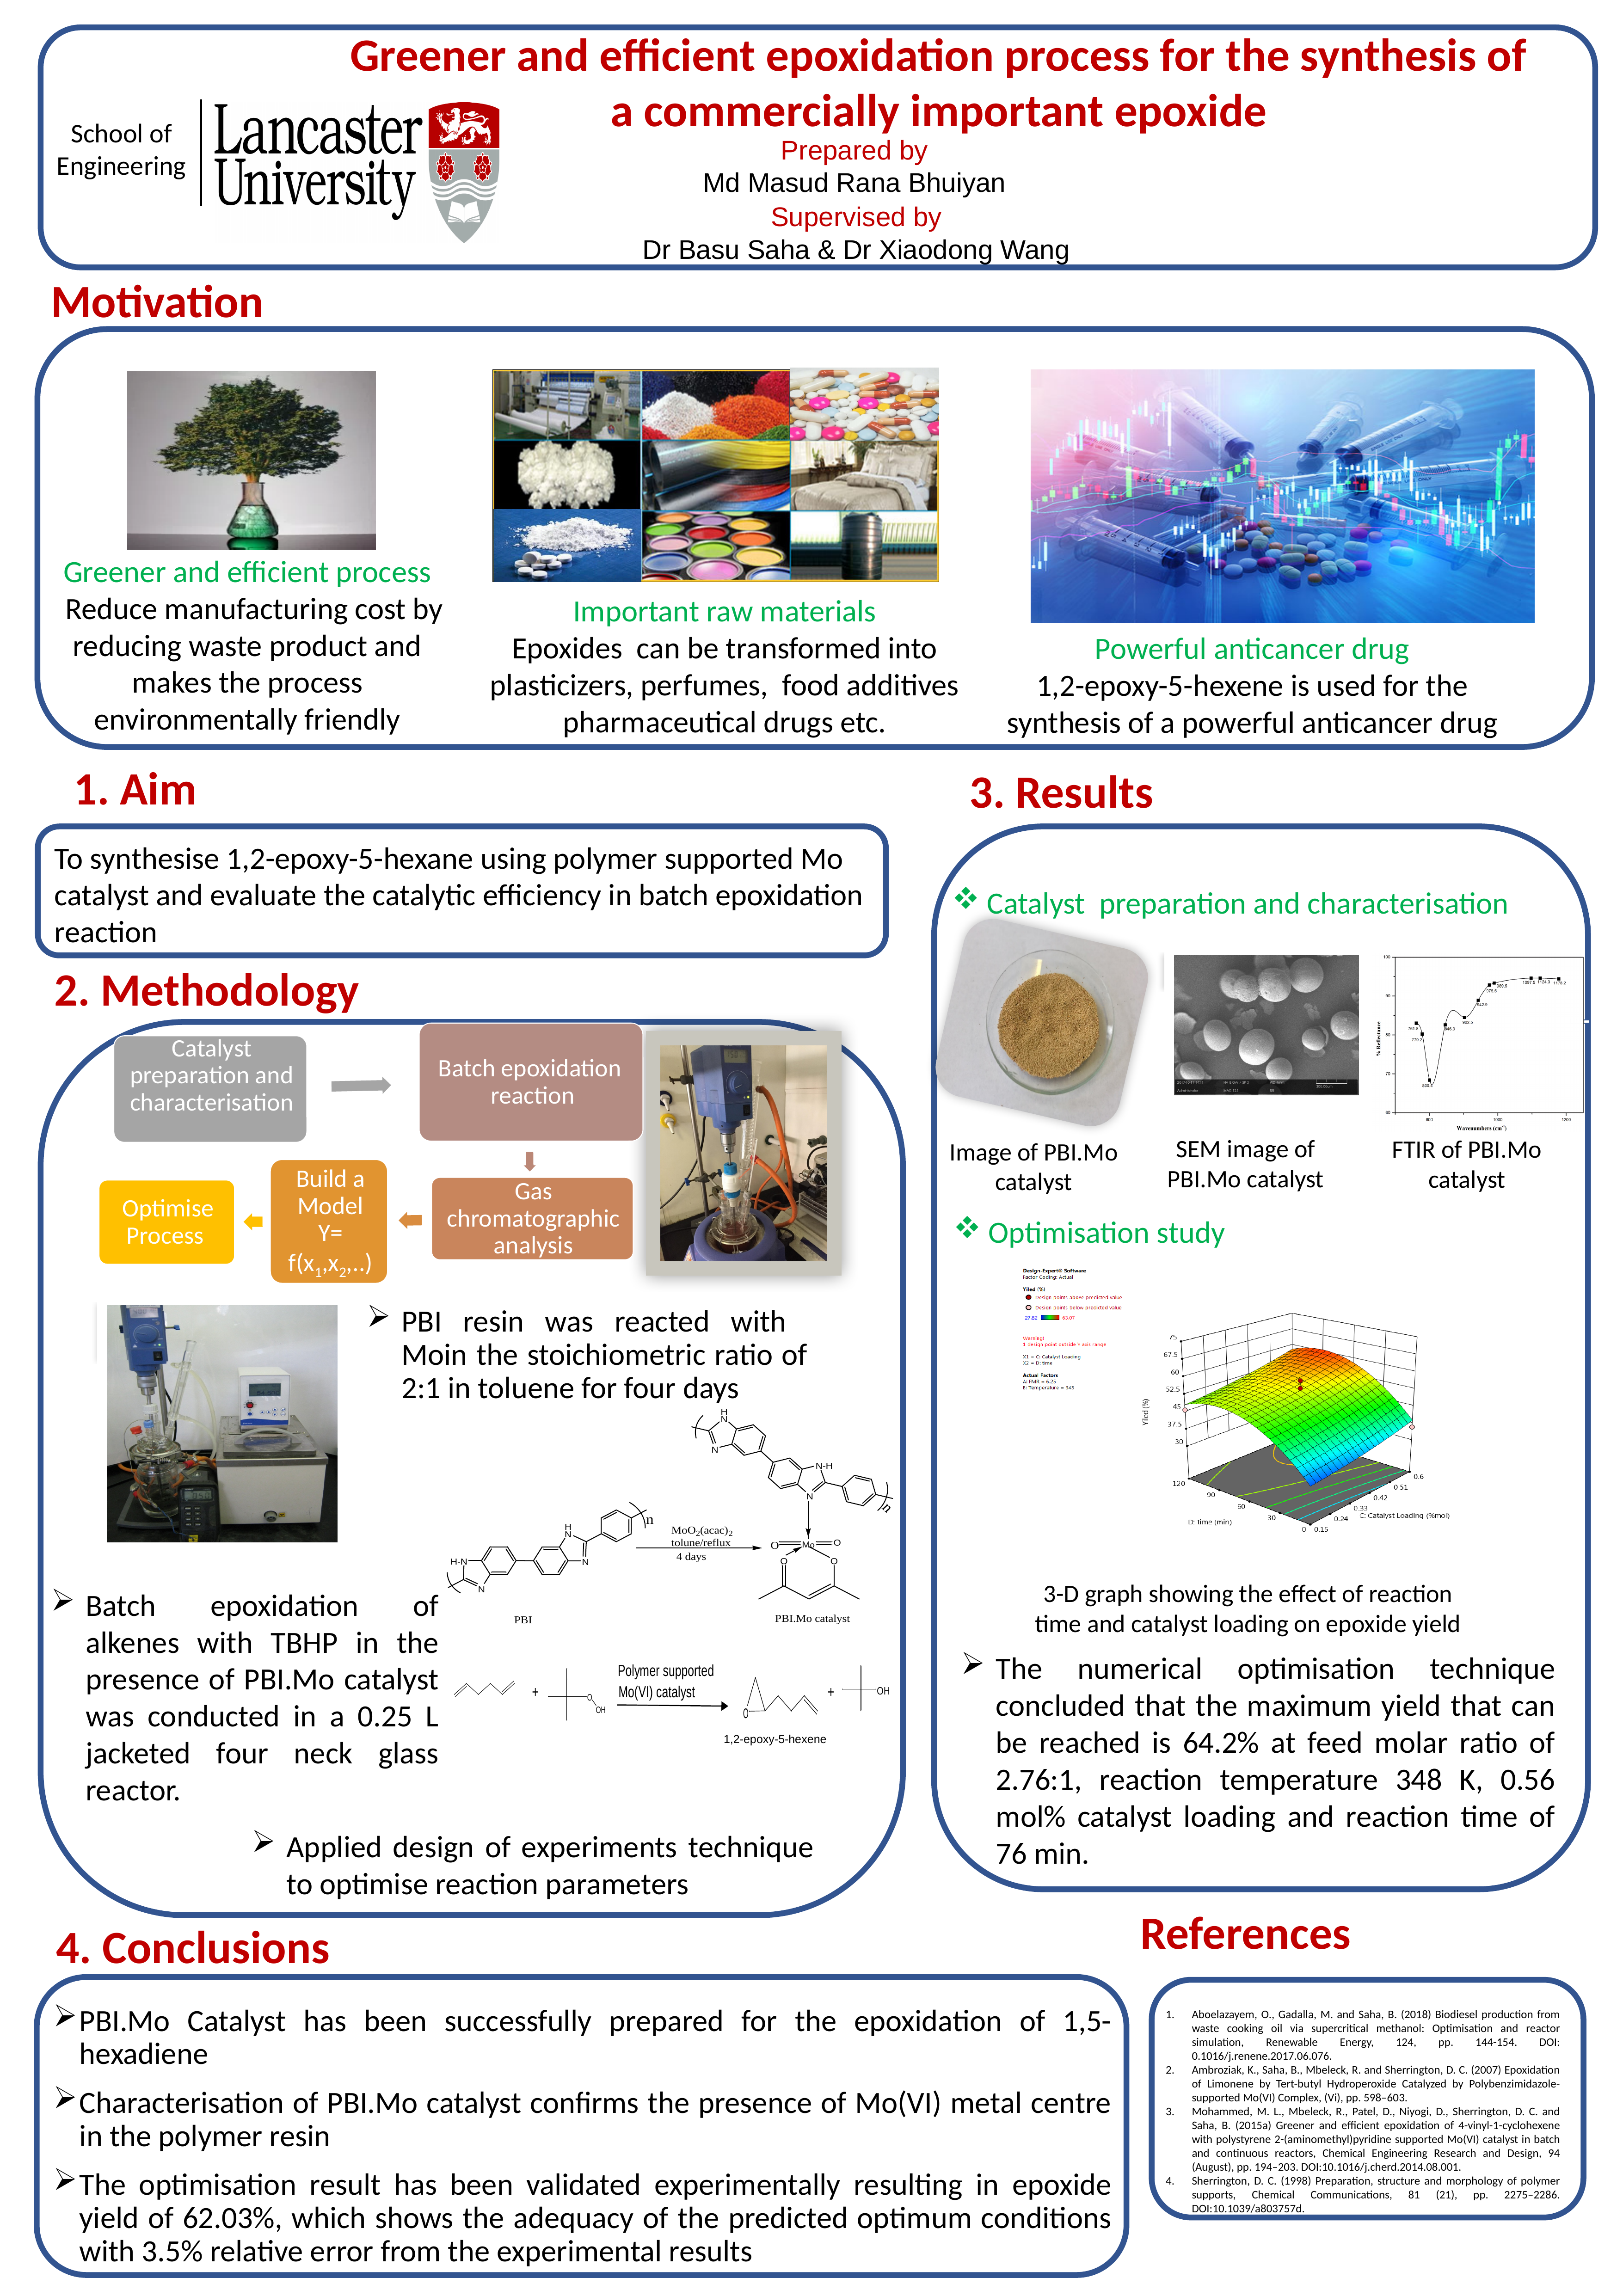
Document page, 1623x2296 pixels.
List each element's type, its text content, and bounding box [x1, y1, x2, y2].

text_box 3. Results [962, 758, 1257, 821]
text_box Prepared by Md Masud Rana Bhuiyan [499, 129, 1314, 196]
text_box [37, 826, 886, 956]
text_box Catalyst preparation and characterisation [946, 879, 1523, 924]
picture [1174, 955, 1359, 1096]
text_box Supervised by Dr Basu Saha & Dr Xiaodong Wang [309, 196, 1404, 268]
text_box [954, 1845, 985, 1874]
picture [935, 924, 1148, 1126]
picture [1031, 369, 1535, 623]
picture [1019, 1264, 1463, 1555]
text_box Important raw materials Epoxides can be transformed into plasticizers, perfumes, food additives pharmaceutical drugs etc. [442, 587, 1007, 742]
text_box [934, 826, 1589, 1890]
text_box [36, 1977, 1127, 2256]
text_box School of Engineering [49, 113, 194, 183]
text_box 4. Conclusions [49, 1915, 344, 1976]
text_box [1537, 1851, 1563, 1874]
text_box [99, 1019, 652, 1289]
text_box [37, 328, 1592, 748]
text_box Motivation [44, 268, 366, 331]
text_box To synthesise 1,2-epoxy-5-hexane using polymer supported Mo catalyst and evaluate the catalytic efficiency in batch epoxidation reaction [877, 835, 900, 952]
text_box References [1098, 1899, 1393, 1962]
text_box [444, 1405, 900, 1627]
text_box 2. Methodology [47, 956, 369, 1019]
picture [106, 1305, 338, 1542]
picture [660, 1045, 827, 1261]
picture [492, 368, 939, 582]
text_box SEM image of PBI.Mo catalyst [1142, 1129, 1350, 1196]
text_box [1151, 1979, 1584, 2210]
text_box FTIR of PBI.Mo catalyst [1363, 1130, 1571, 1197]
text_box Image of PBI.Mo catalyst [941, 1132, 1127, 1199]
text_box Aboelazayem, O., Gadalla, M. and Saha, B. (2018) Biodiesel production from waste cooking oil via supercritical methanol: Optimisation and reactor simulation, Renewable Energy, 124, pp. 144-154. DOI: 0.1016/j.renene.2017.06.076. Ambroziak, K., Saha, B., Mbeleck, R. and Sherrington, D. C. (2007) Epoxidation of Limonene by Tert-butyl Hydroperoxide Catalyzed by Polybenzimidazole-supported Mo(VI) Complex, (Vi), pp. 598–603. Mohammed, M. L., Mbeleck, R., Patel, D., Niyogi, D., Sherrington, D. C. and Saha, B. (2015a) Greener and efficient epoxidation of 4-vinyl-1-cyclohexene with polystyrene 2-(aminomethyl)pyridine supported Mo(VI) catalyst in batch and continuous reactors, Chemical Engineering Research and Design, 94 (August), pp. 194–203. DOI:10.1016/j.cherd.2014.08.001. Sherrington, D. C. (1998) Preparation, structure and morphology of polymer supports, Chemical Communications, 81 (21), pp. 2275–2286. DOI:10.1039/a803757d. [1159, 2003, 1568, 2281]
picture [449, 1661, 899, 1726]
text_box Greener and efficient process Reduce manufacturing cost by reducing waste product and makes the process environmentally friendly [23, 548, 472, 740]
text_box Optimisation study [947, 1209, 1232, 1253]
text_box [1584, 1019, 1590, 1024]
text_box Powerful anticancer drug 1,2-epoxy-5-hexene is used for the synthesis of a powerful anticancer drug [970, 625, 1535, 743]
picture [127, 371, 376, 550]
text_box 3-D graph showing the effect of reaction time and catalyst loading on epoxide yield [1026, 1573, 1470, 1641]
picture [1372, 953, 1584, 1132]
text_box Greener and efficient epoxidation process for the synthesis of a commercially important epoxide [338, 21, 1539, 27]
text_box 1. Aim [67, 755, 243, 817]
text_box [40, 1022, 903, 1915]
text_box [40, 27, 1596, 268]
text_box PBI.Mo Catalyst has been successfully prepared for the epoxidation of 1,5-hexadiene Characterisation of PBI.Mo catalyst confirms the presence of Mo(VI) metal centre in the polymer resin The optimisation result has been validated experimentally resulting in epoxide yield of 62.03%, which shows the adequacy of the predicted optimum conditions with 3.5% relative error from the experimental results [46, 2001, 1119, 2296]
picture [215, 102, 499, 243]
